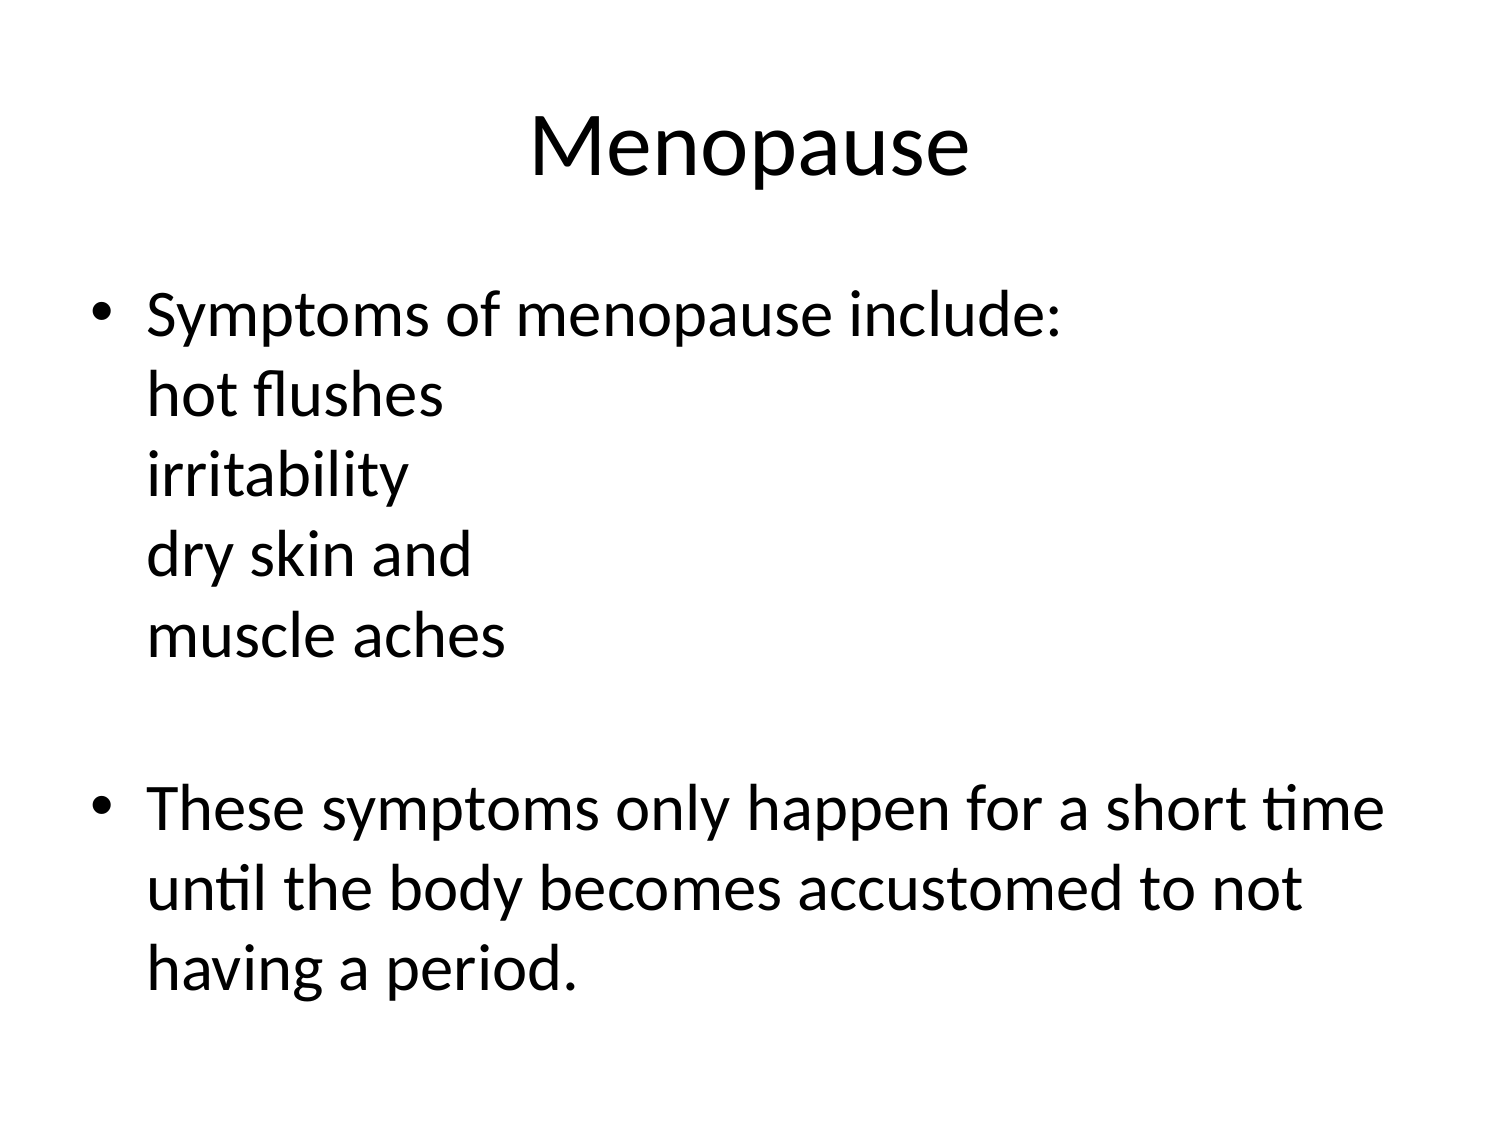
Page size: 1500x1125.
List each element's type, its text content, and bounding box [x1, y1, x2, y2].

title Menopause [75, 45, 1425, 233]
list Symptoms of menopause include: hot flushes irritability dry skin and muscle aches These symptoms only happen for a short time until the body becomes accustomed to not having a period. [75, 262, 1425, 1100]
